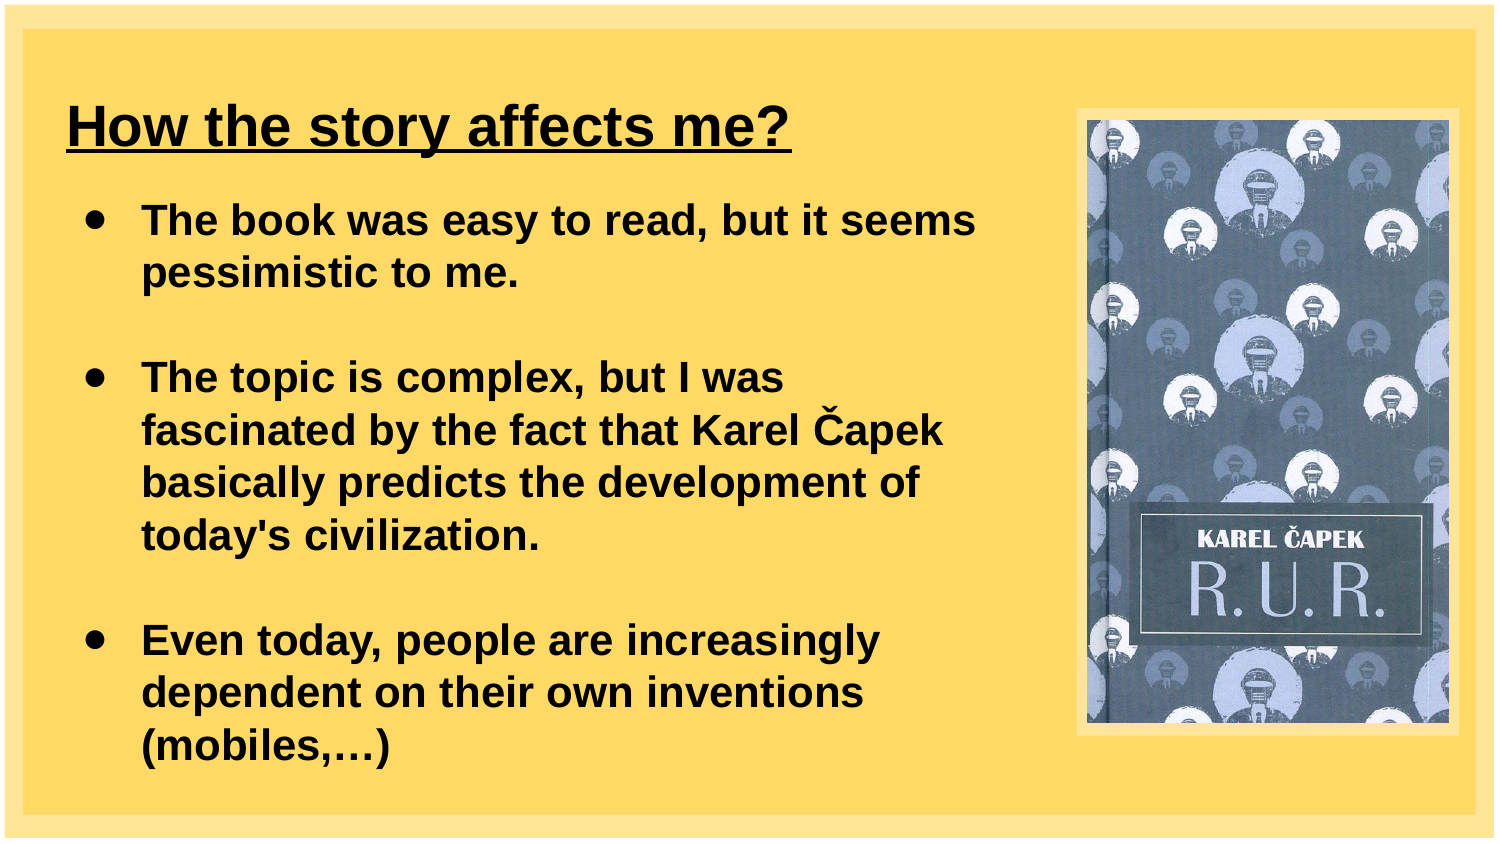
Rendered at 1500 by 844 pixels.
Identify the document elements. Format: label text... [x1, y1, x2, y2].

text_box [22, 28, 1476, 815]
list The book was easy to read, but it seems pessimistic to me. The topic is complex, but I was fascinated by the fact that Karel Čapek basically predicts the development of today's civilization. Even today, people are increasingly dependent on their own inventions (mobiles,…) [51, 176, 1005, 813]
picture [1087, 119, 1450, 723]
title How the story affects me? [51, 72, 1449, 167]
text_box [1076, 108, 1460, 736]
text_box [4, 4, 1494, 838]
